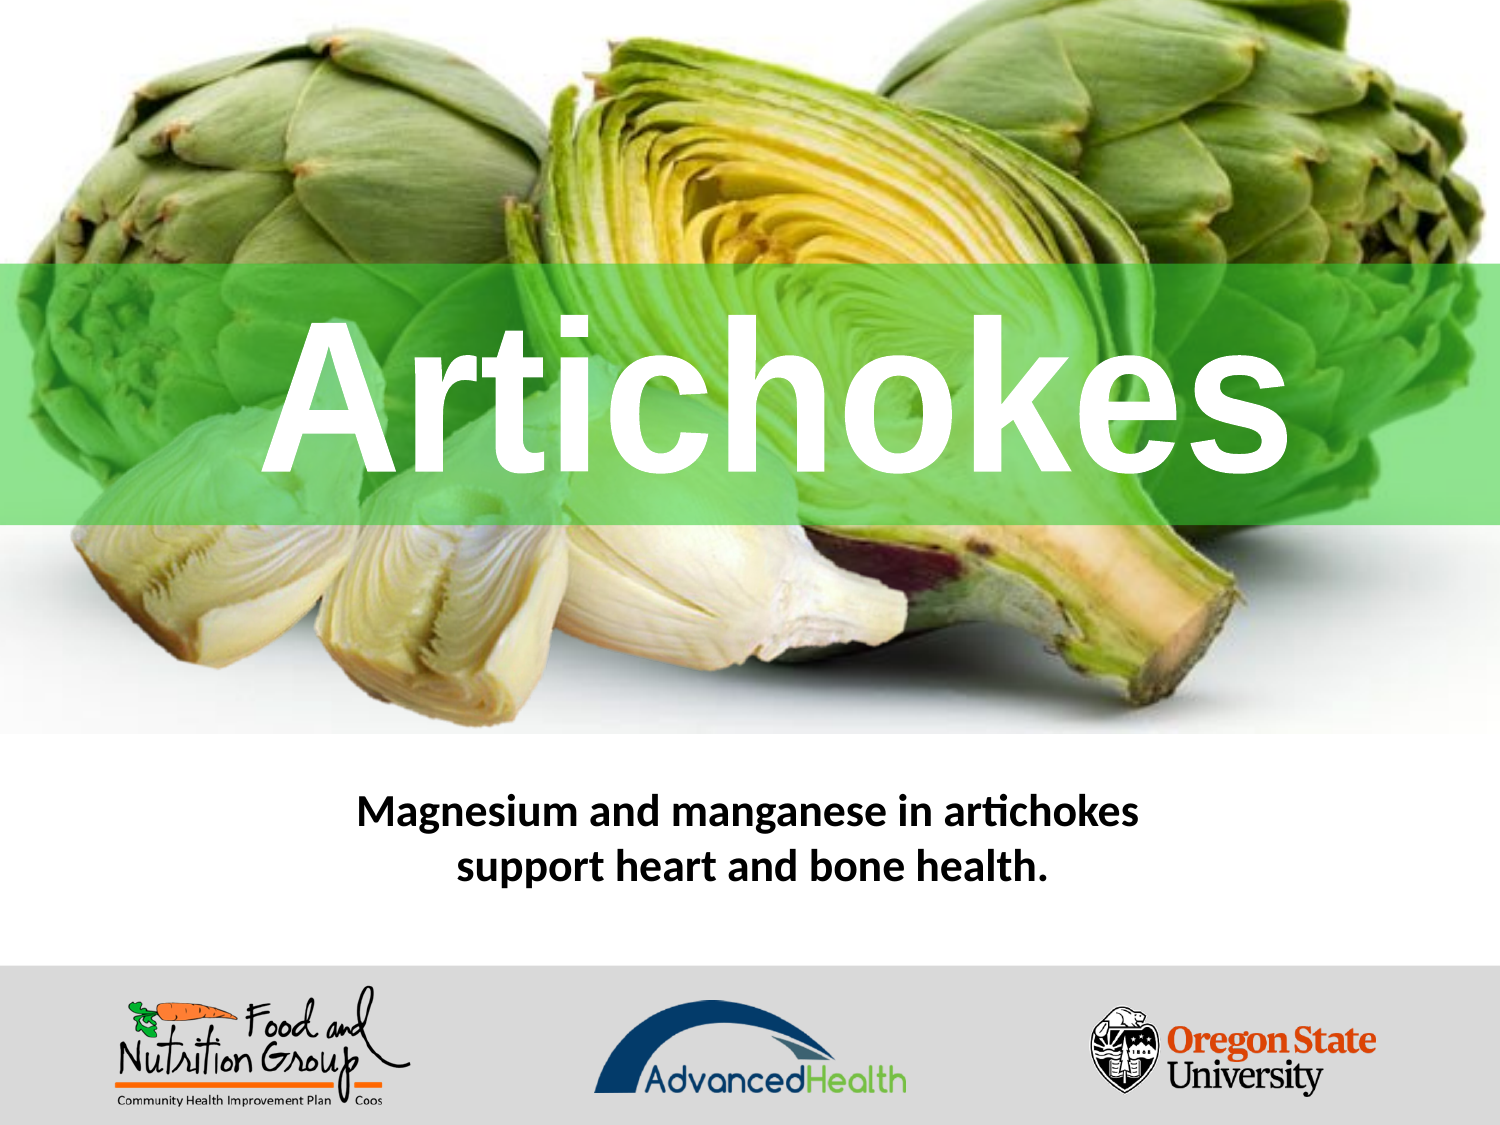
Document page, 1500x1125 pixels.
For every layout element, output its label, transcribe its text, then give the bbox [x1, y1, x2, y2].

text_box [0, 0, 1500, 744]
text_box Magnesium and manganese in artichokes support heart and bone health. [2, 773, 1500, 899]
text_box [0, 965, 1500, 1125]
picture [112, 970, 411, 1121]
picture [471, 744, 889, 836]
picture [594, 1000, 906, 1093]
picture [1089, 1005, 1376, 1098]
